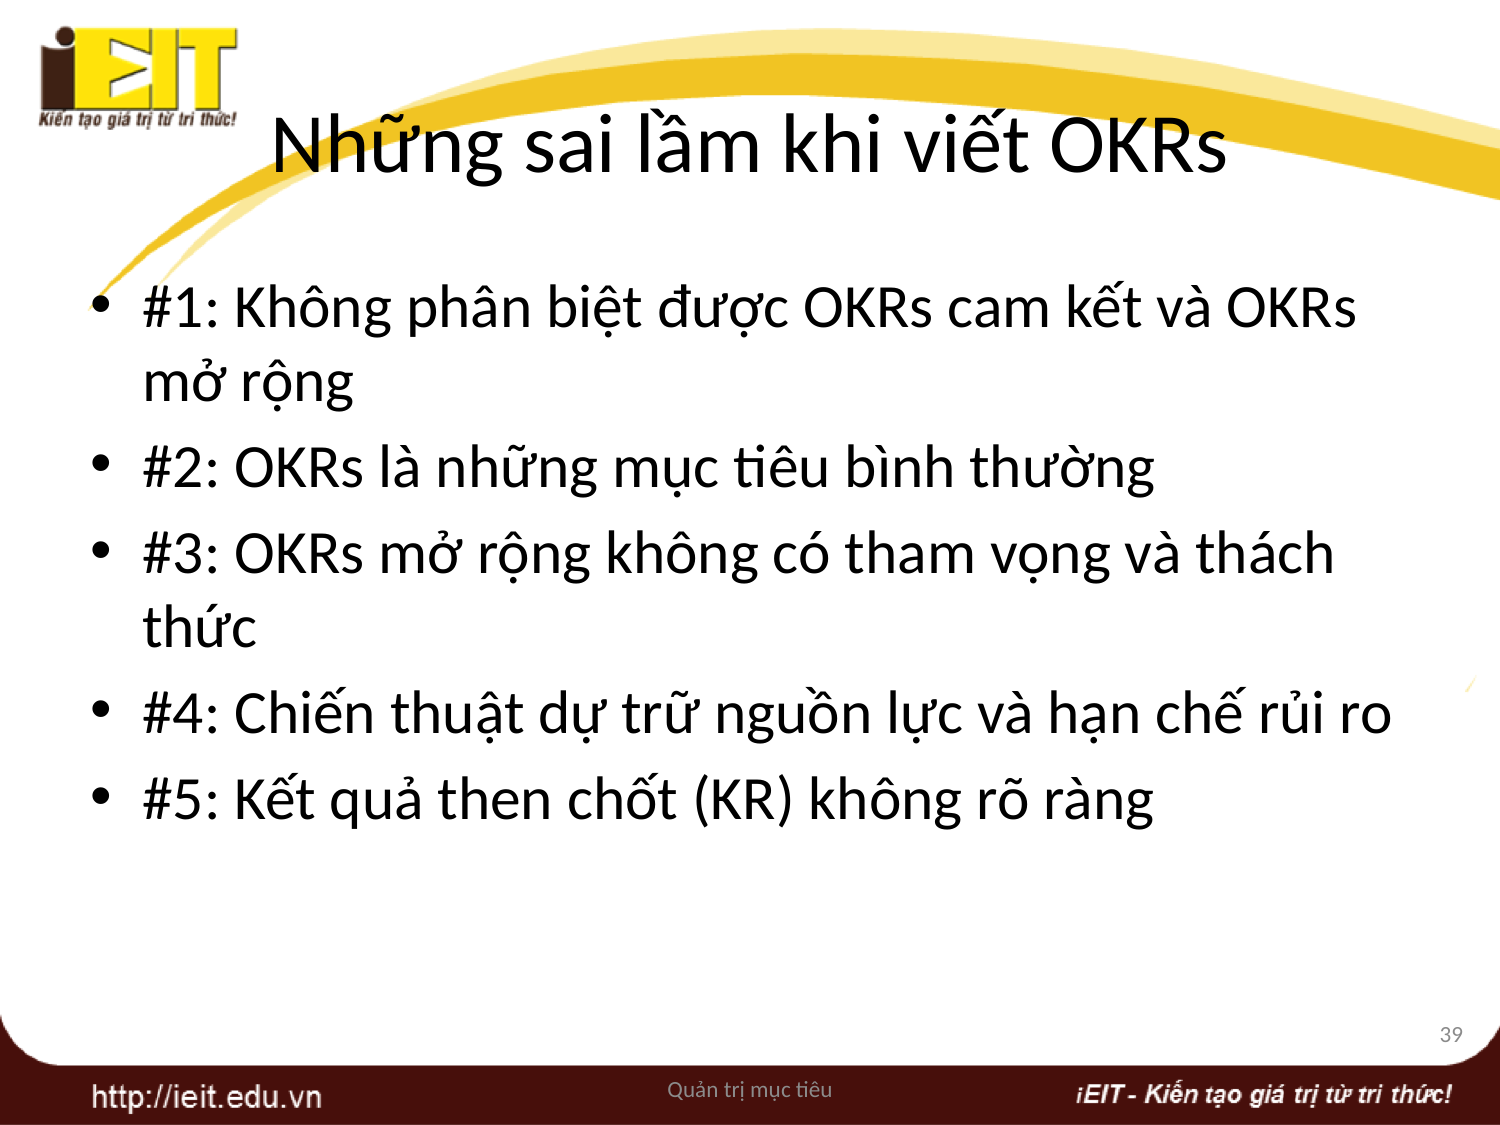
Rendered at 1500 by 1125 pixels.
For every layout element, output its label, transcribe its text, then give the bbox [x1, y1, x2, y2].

picture [0, 0, 1500, 1125]
title Những sai lầm khi viết OKRs [75, 45, 1425, 233]
list #1: Không phân biệt được OKRs cam kết và OKRs mở rộng #2: OKRs là những mục tiêu bình thường #3: OKRs mở rộng không có tham vọng và thách thức #4: Chiến thuật dự trữ nguồn lực và hạn chế rủi ro #5: Kết quả then chốt (KR) không rõ ràng [75, 258, 1426, 1001]
footer Quản trị mục tiêu [512, 1058, 988, 1119]
slide_number 39 [1128, 1003, 1478, 1063]
